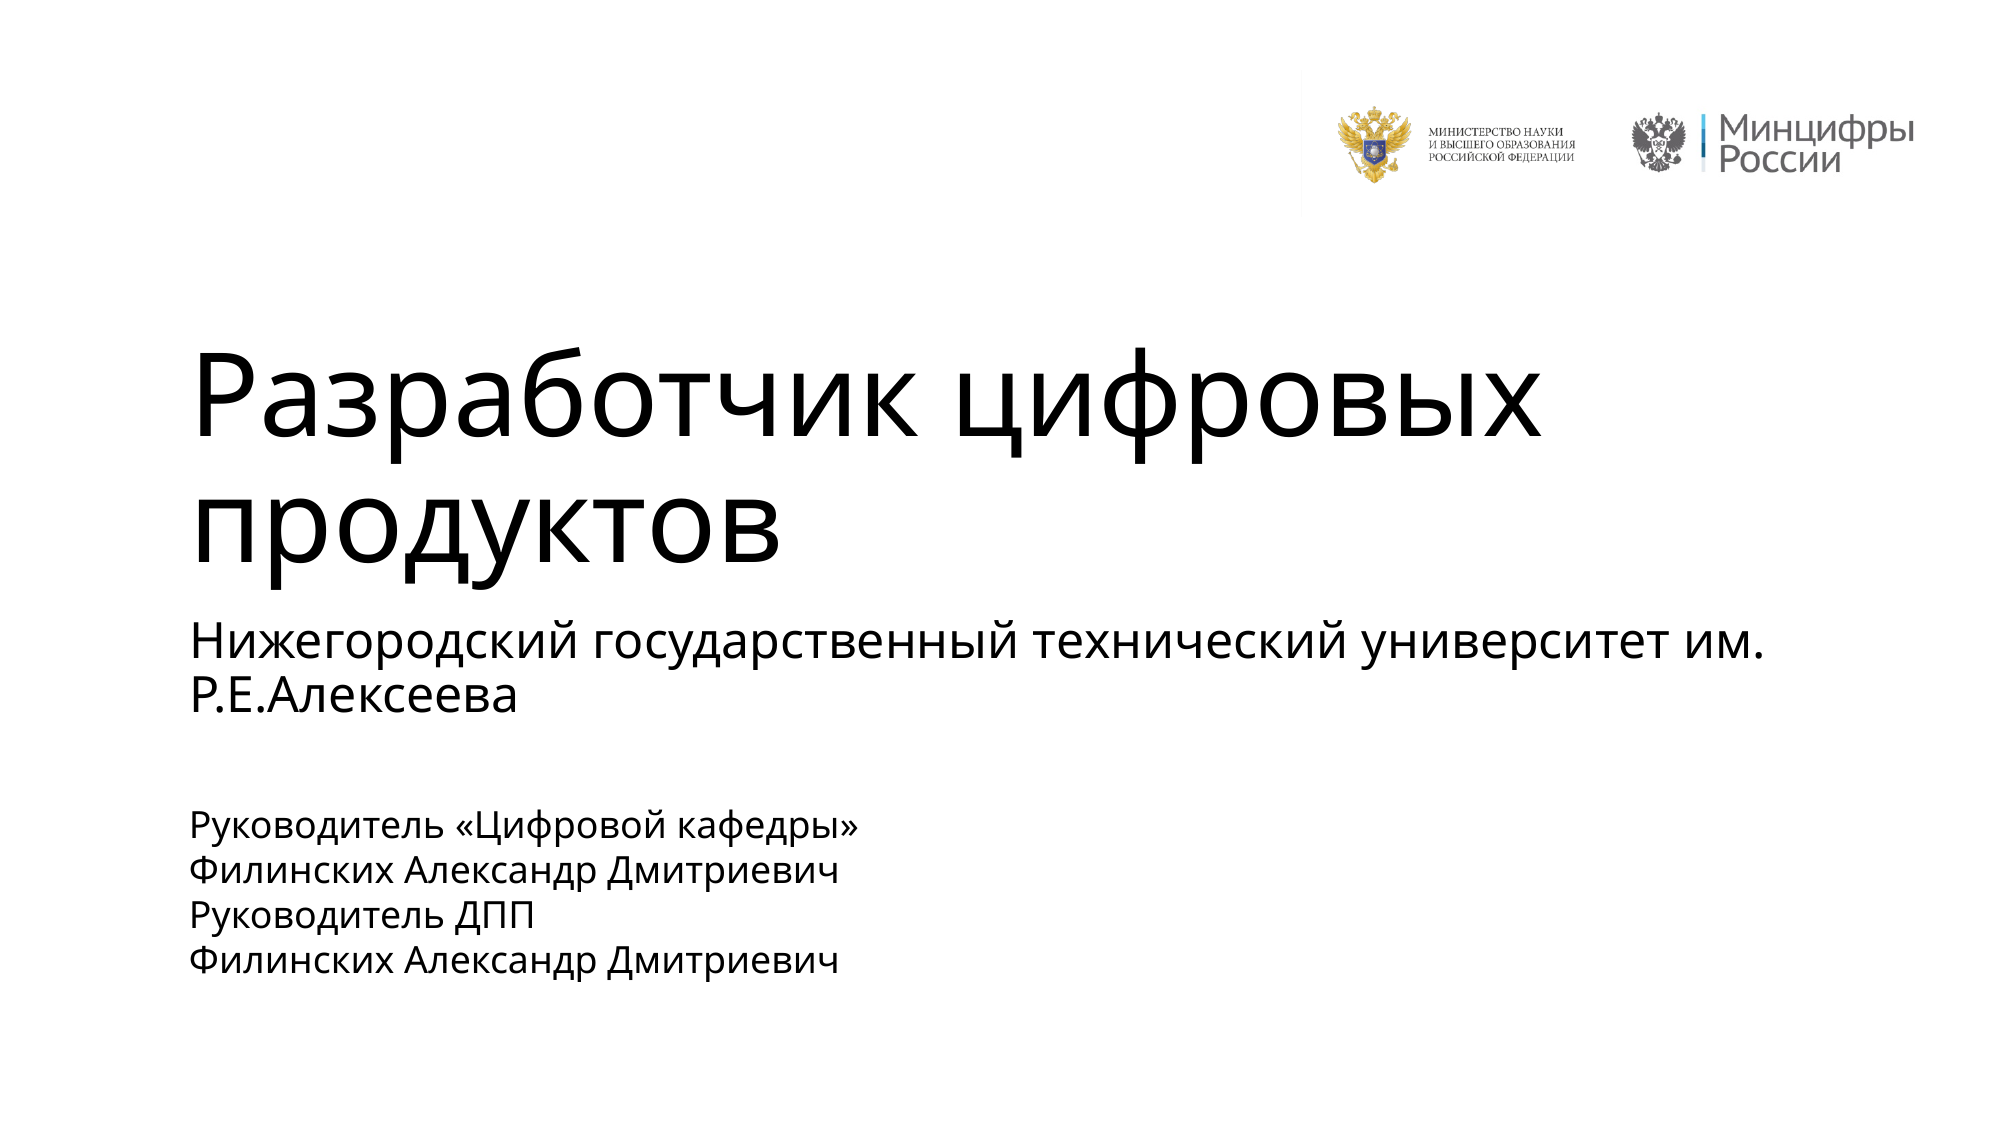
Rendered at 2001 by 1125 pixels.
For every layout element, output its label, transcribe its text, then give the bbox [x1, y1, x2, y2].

subtitle Нижегородский государственный технический университет им. Р.Е.Алексеева [174, 607, 1819, 769]
text_box Руководитель «Цифровой кафедры» Филинских Александр Дмитриевич Руководитель ДПП Филинских Александр Дмитриевич [174, 793, 1175, 988]
title Разработчик цифровых продуктов [174, 328, 1963, 595]
picture [1301, 69, 1937, 217]
